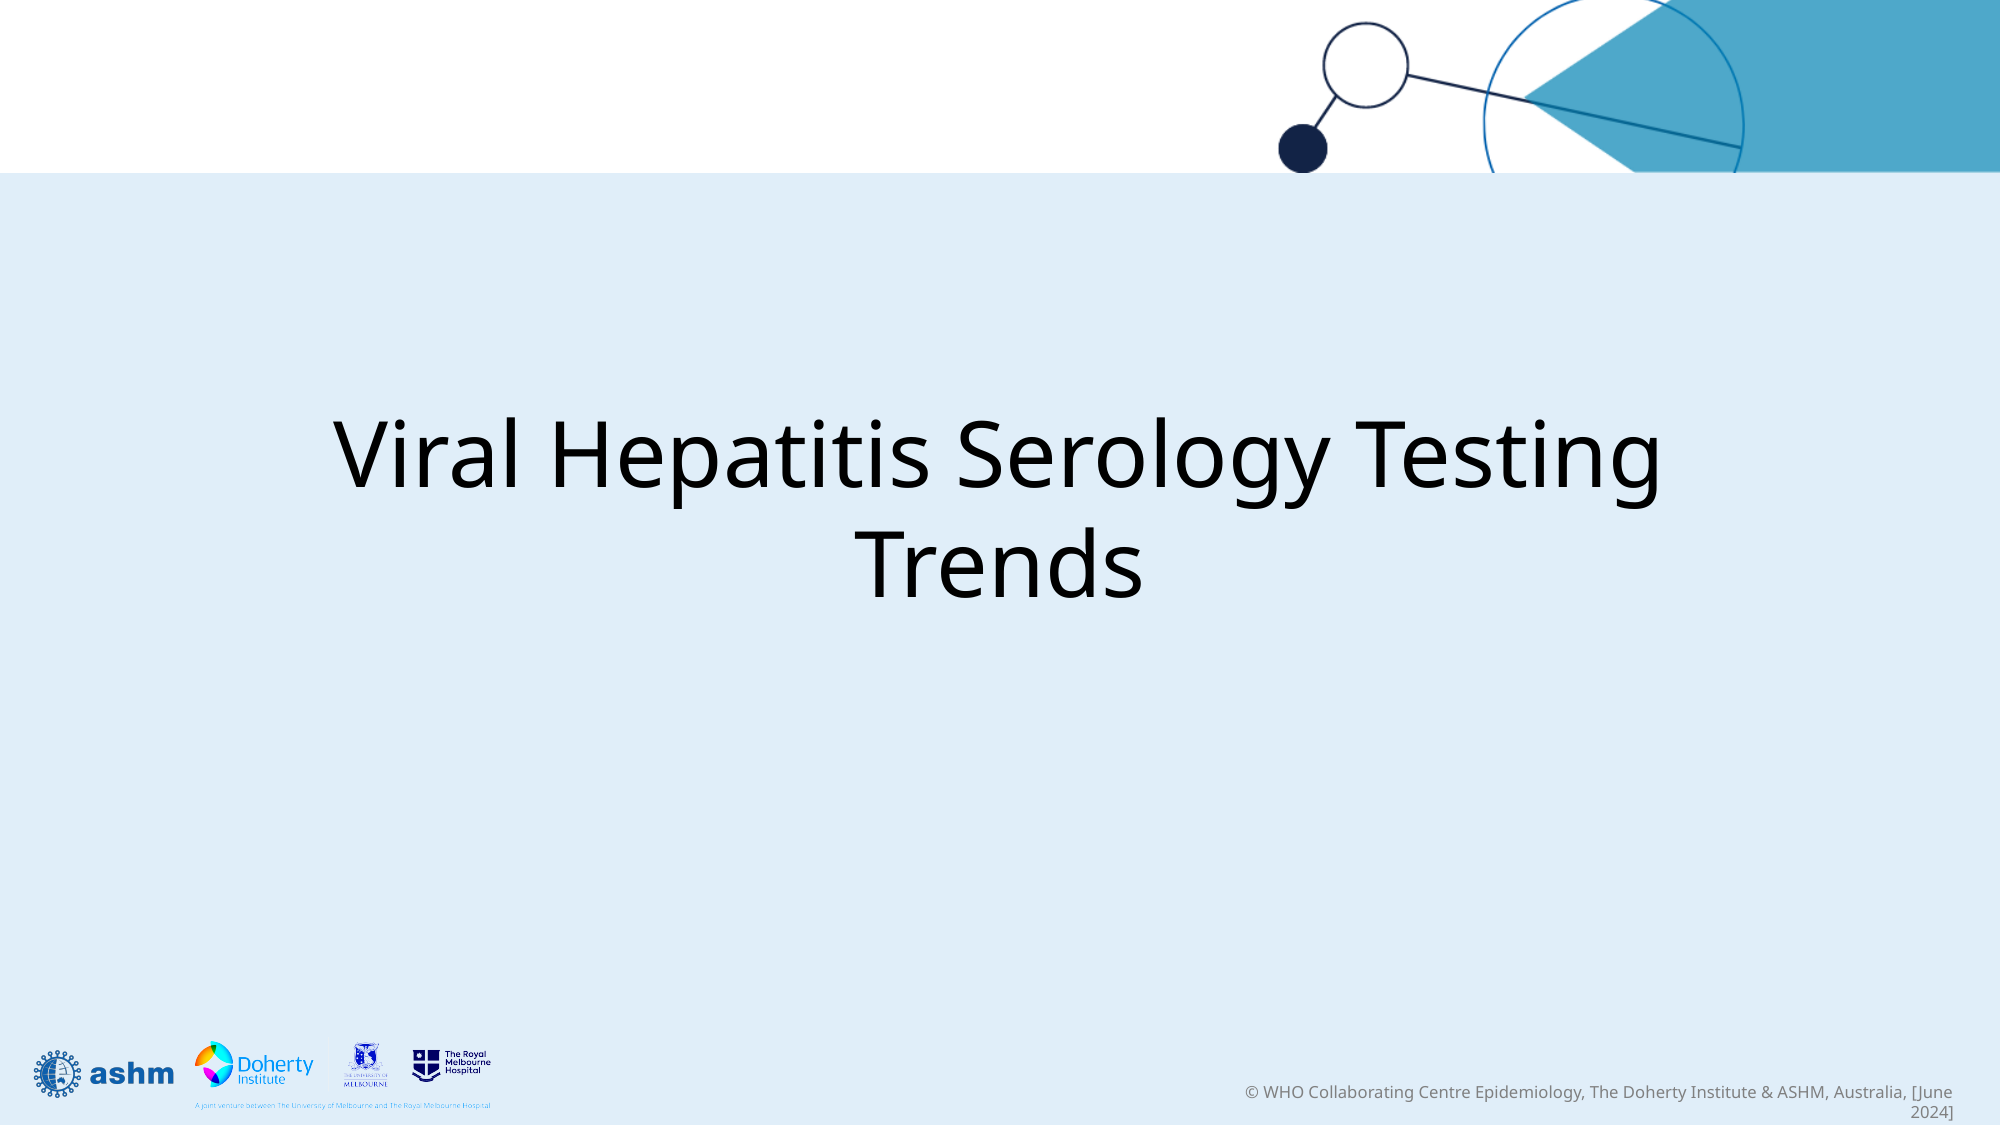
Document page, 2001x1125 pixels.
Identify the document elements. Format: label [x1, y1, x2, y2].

picture [25, 1041, 182, 1107]
picture [0, 0, 2000, 173]
picture [195, 1037, 513, 1115]
